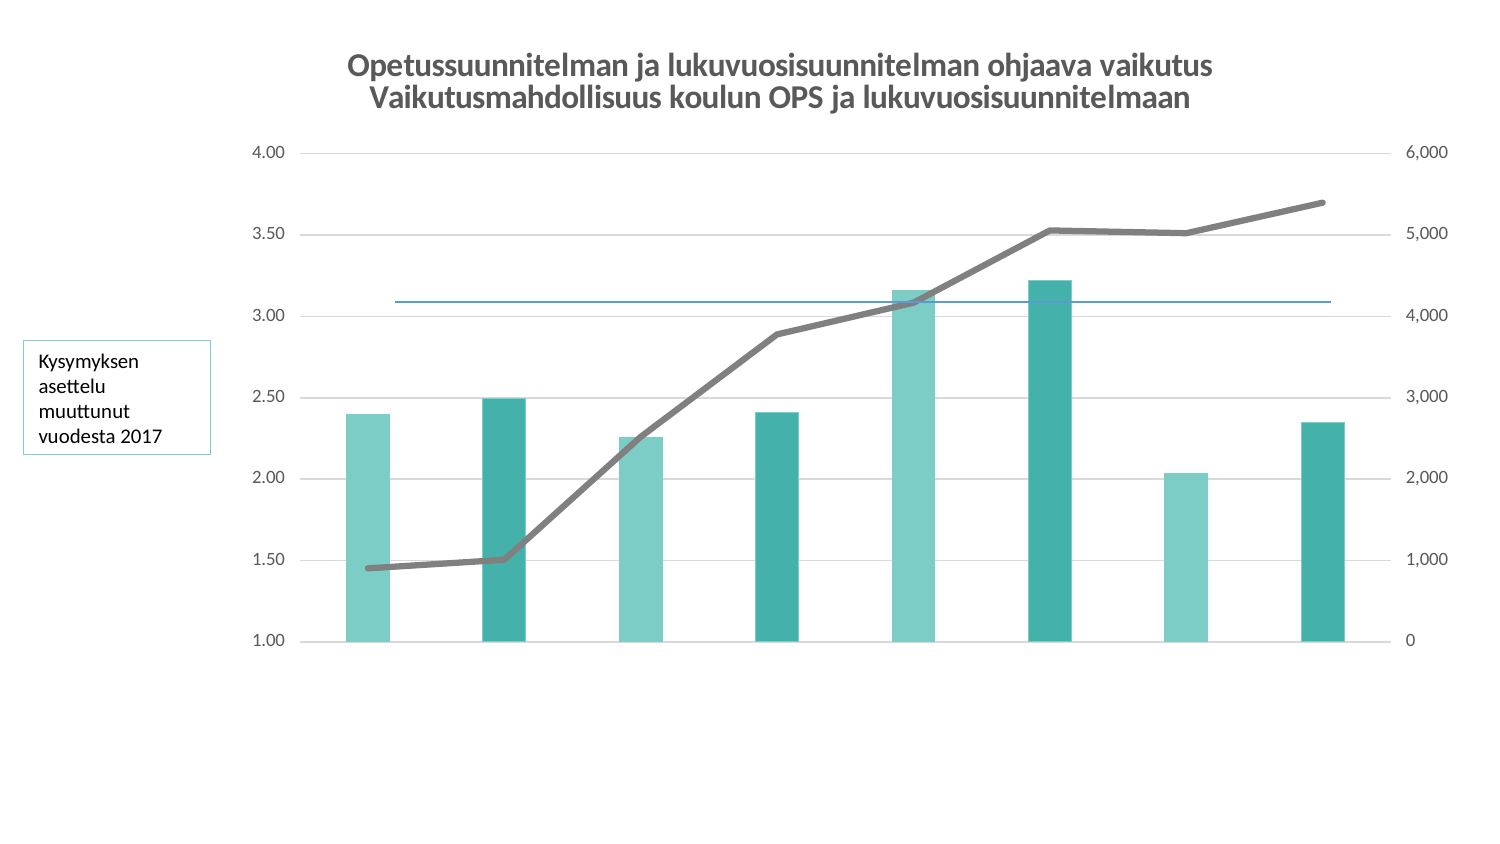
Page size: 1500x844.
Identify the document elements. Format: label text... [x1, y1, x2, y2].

text_box Kysymyksen asettelu muuttunut vuodesta 2017 [23, 340, 49, 455]
chart [49, 22, 1451, 822]
